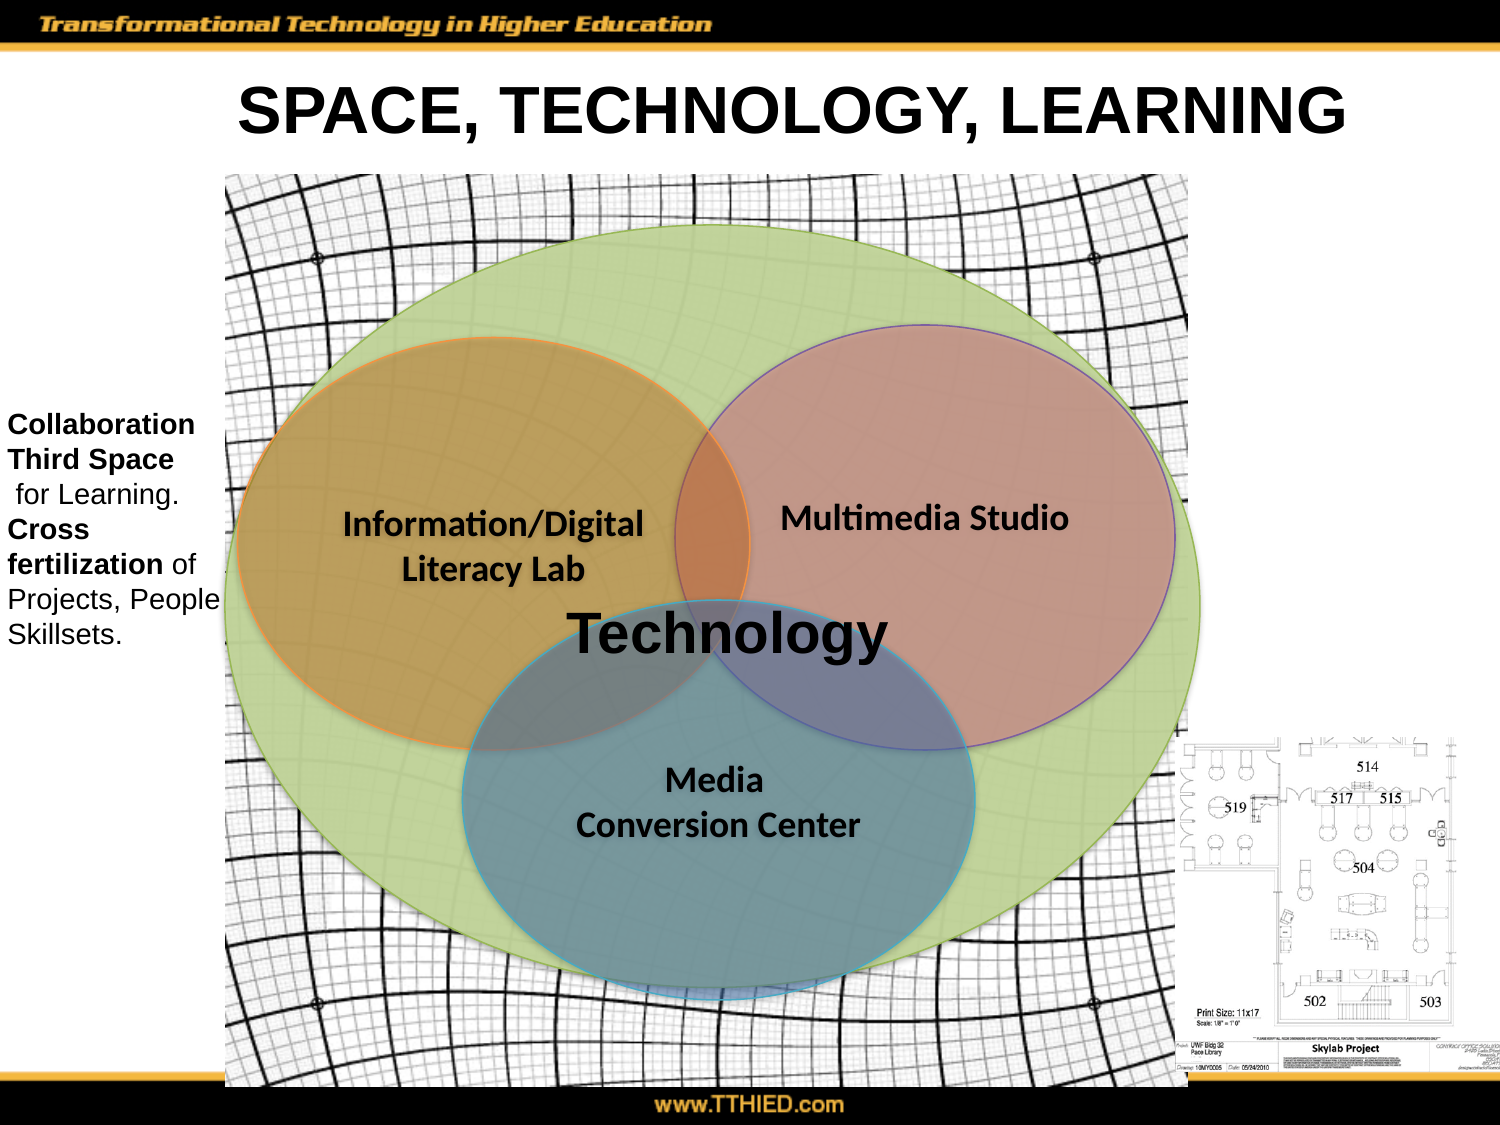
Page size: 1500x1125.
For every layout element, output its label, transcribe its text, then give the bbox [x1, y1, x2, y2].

text_box Collaboration Third Space for Learning. Cross fertilization of Projects, People Skillsets. [0, 398, 219, 658]
text_box [1191, 530, 1201, 683]
picture [0, 0, 1500, 1125]
title Space, Technology, Learning [120, 59, 1467, 284]
